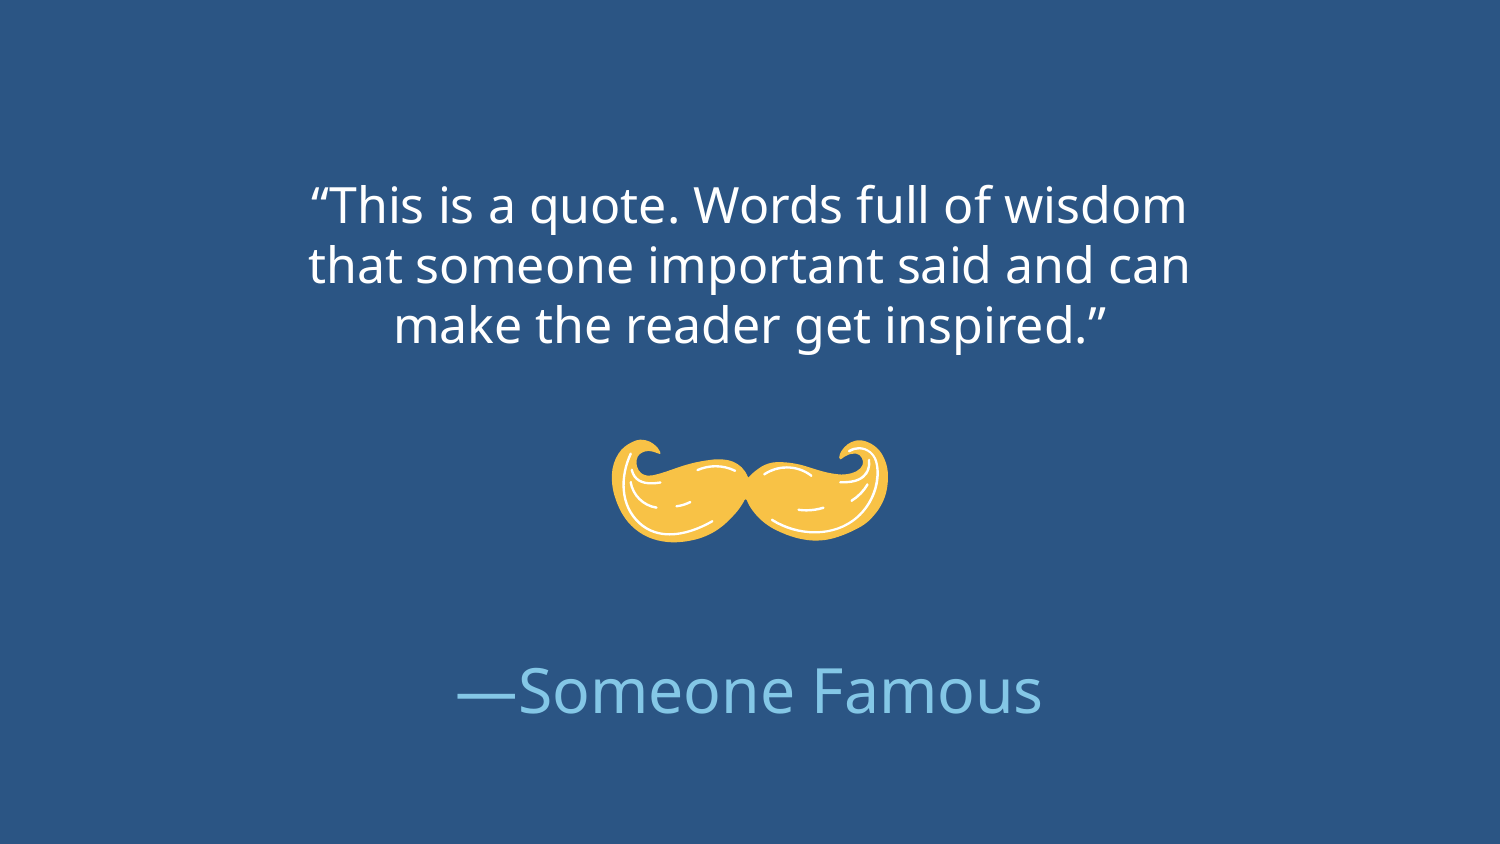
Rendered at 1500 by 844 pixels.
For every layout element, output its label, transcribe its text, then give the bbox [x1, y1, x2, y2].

title —Someone Famous [429, 636, 1071, 713]
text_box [611, 439, 889, 543]
subtitle “This is a quote. Words full of wisdom that someone important said and can make the reader get inspired.” [256, 158, 1244, 378]
